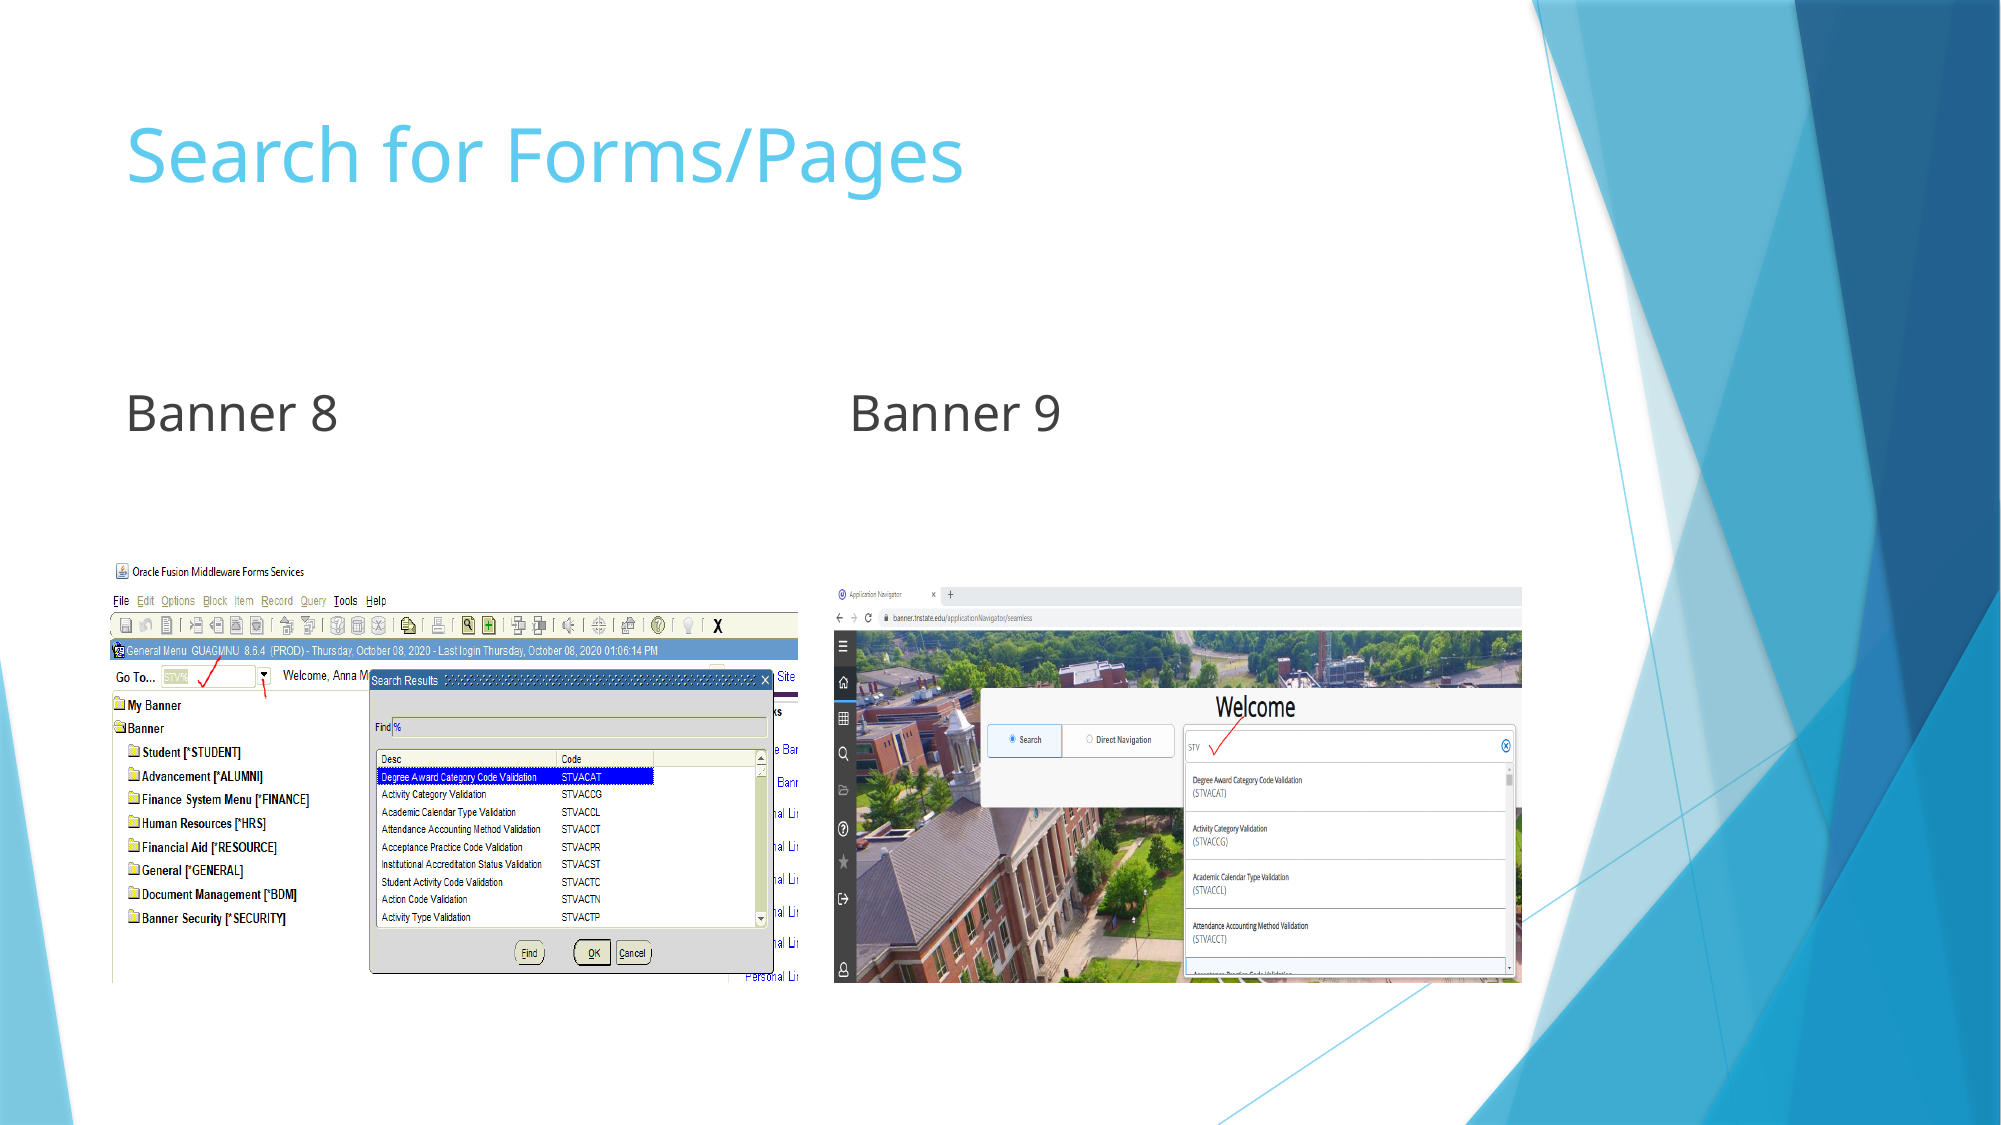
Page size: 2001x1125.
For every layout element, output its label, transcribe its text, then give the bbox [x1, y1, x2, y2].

list Banner 9 [834, 354, 1522, 449]
title Search for Forms/Pages [111, 99, 1522, 317]
list Banner 8 [110, 354, 798, 449]
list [110, 557, 798, 983]
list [834, 586, 1522, 983]
